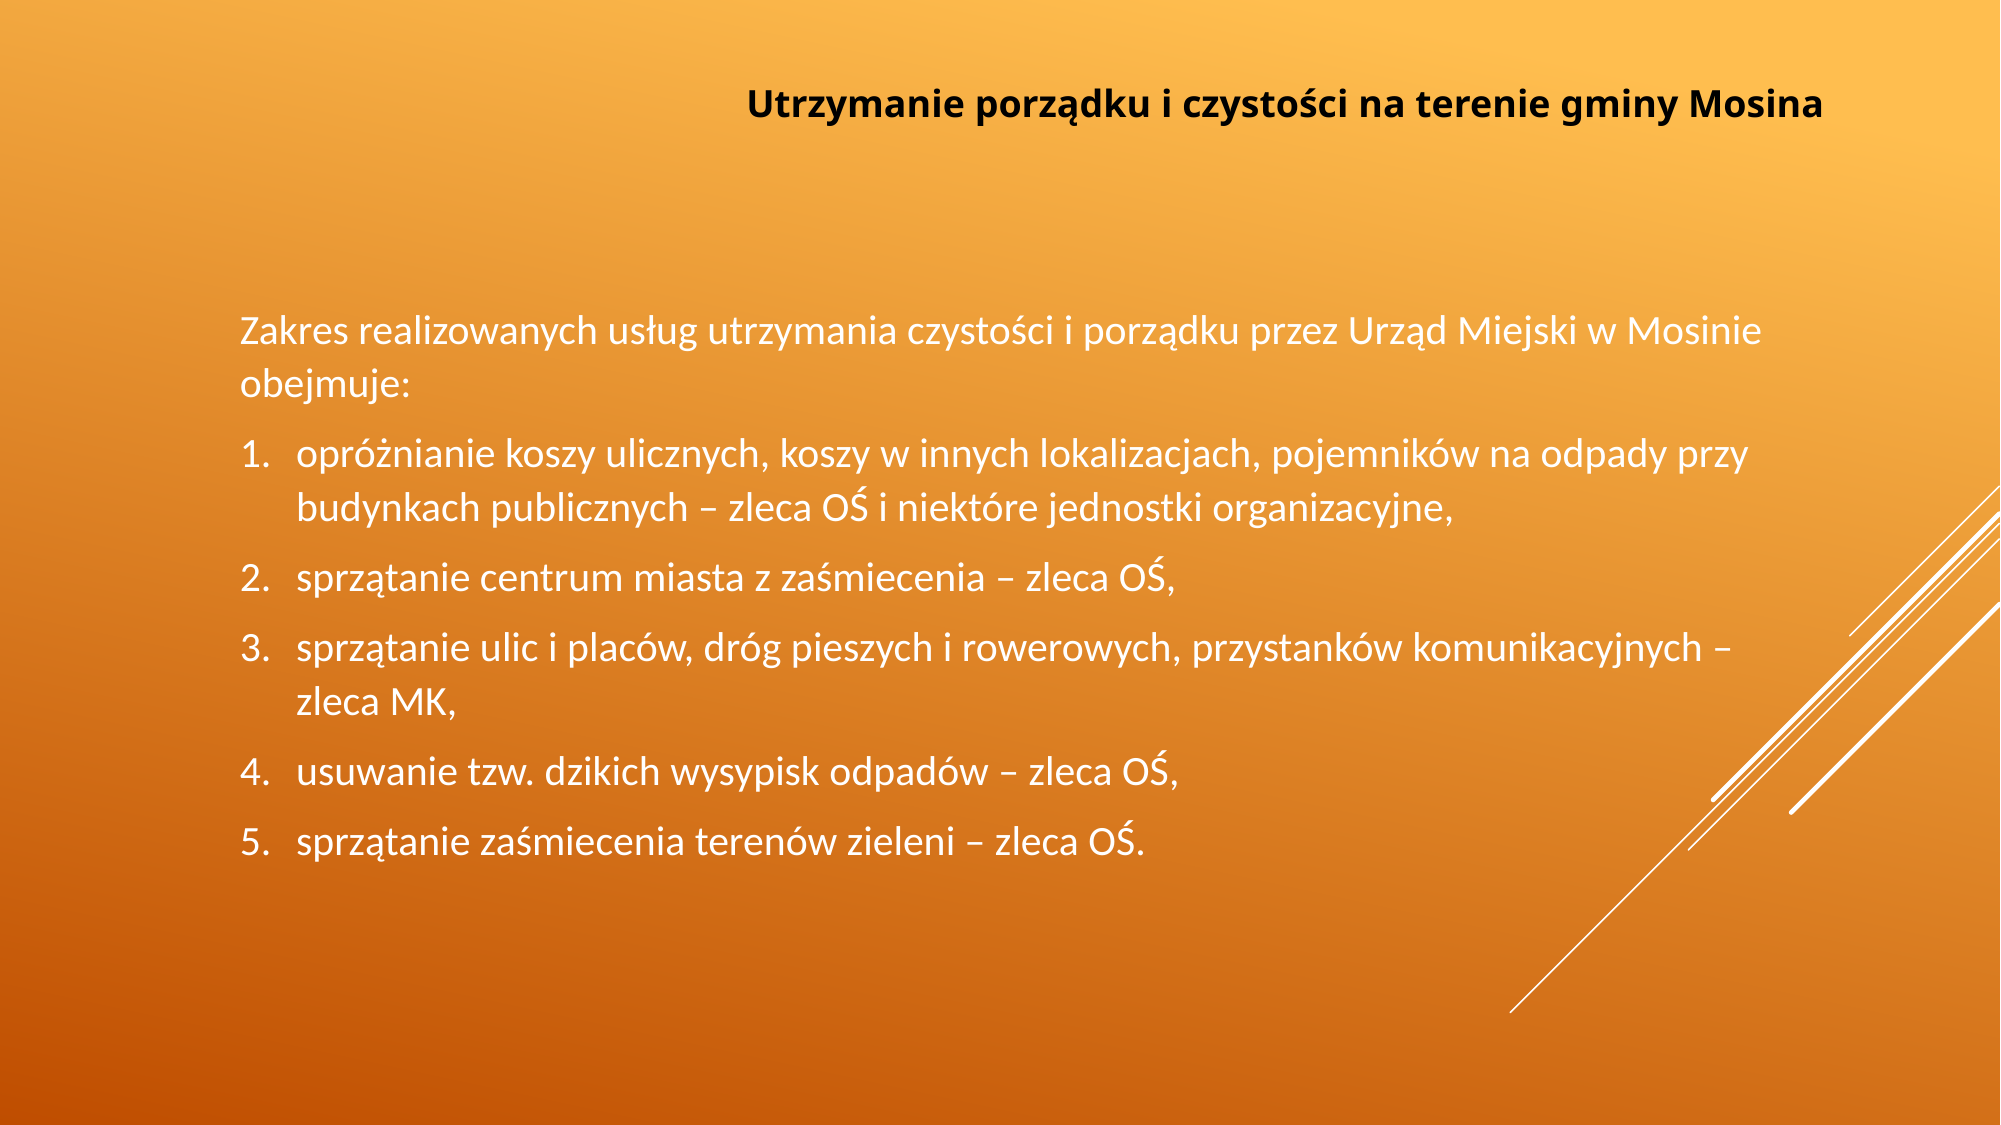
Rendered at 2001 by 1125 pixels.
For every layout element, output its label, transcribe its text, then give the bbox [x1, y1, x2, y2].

text_box Utrzymanie porządku i czystości na terenie gminy Mosina [172, 72, 1850, 133]
text_box Zakres realizowanych usług utrzymania czystości i porządku przez Urząd Miejski w Mosinie obejmuje: opróżnianie koszy ulicznych, koszy w innych lokalizacjach, pojemników na odpady przy budynkach publicznych – zleca OŚ i niektóre jednostki organizacyjne, sprzątanie centrum miasta z zaśmiecenia – zleca OŚ, sprzątanie ulic i placów, dróg pieszych i rowerowych, przystanków komunikacyjnych – zleca MK, usuwanie tzw. dzikich wysypisk odpadów – zleca OŚ, sprzątanie zaśmiecenia terenów zieleni – zleca OŚ. [224, 291, 1834, 998]
